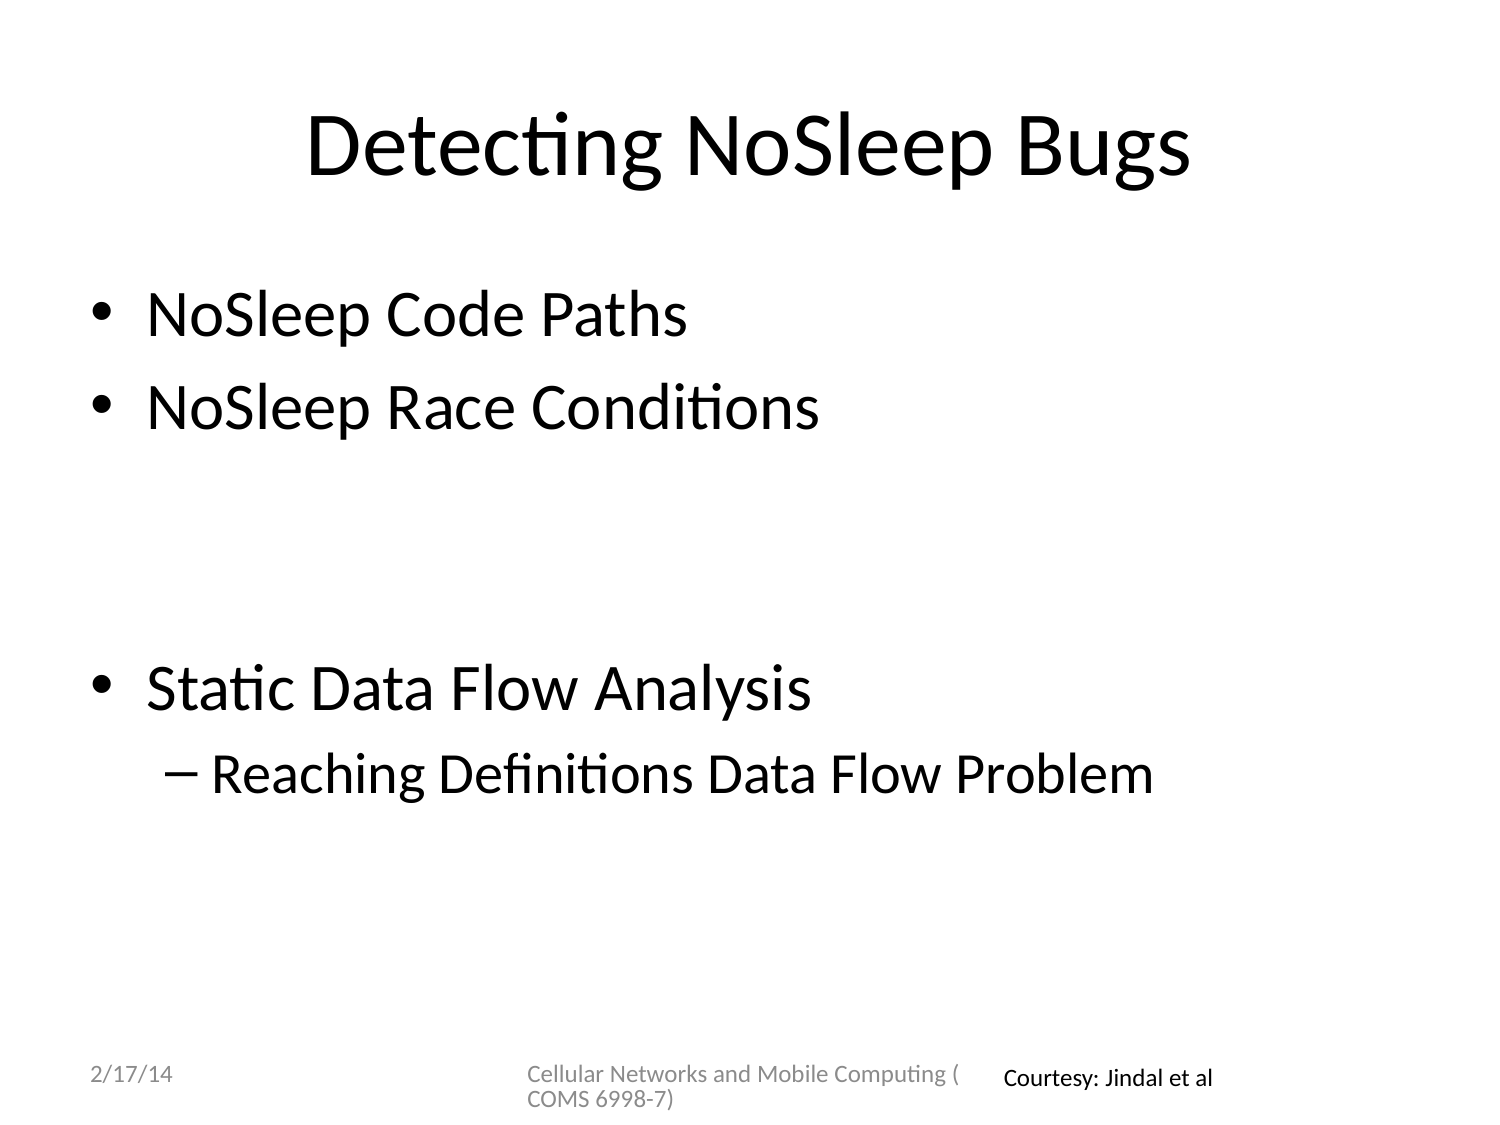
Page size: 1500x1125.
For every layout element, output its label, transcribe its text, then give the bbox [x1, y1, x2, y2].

title Detecting NoSleep Bugs [75, 45, 1425, 233]
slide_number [75, 1042, 425, 1103]
text_box Courtesy: Jindal et al [988, 1054, 1229, 1100]
list NoSleep Code Paths NoSleep Race Conditions Static Data Flow Analysis Reaching Definitions Data Flow Problem [75, 262, 1425, 1005]
footer Cellular Networks and Mobile Computing (COMS 6998-7) [512, 1042, 988, 1103]
